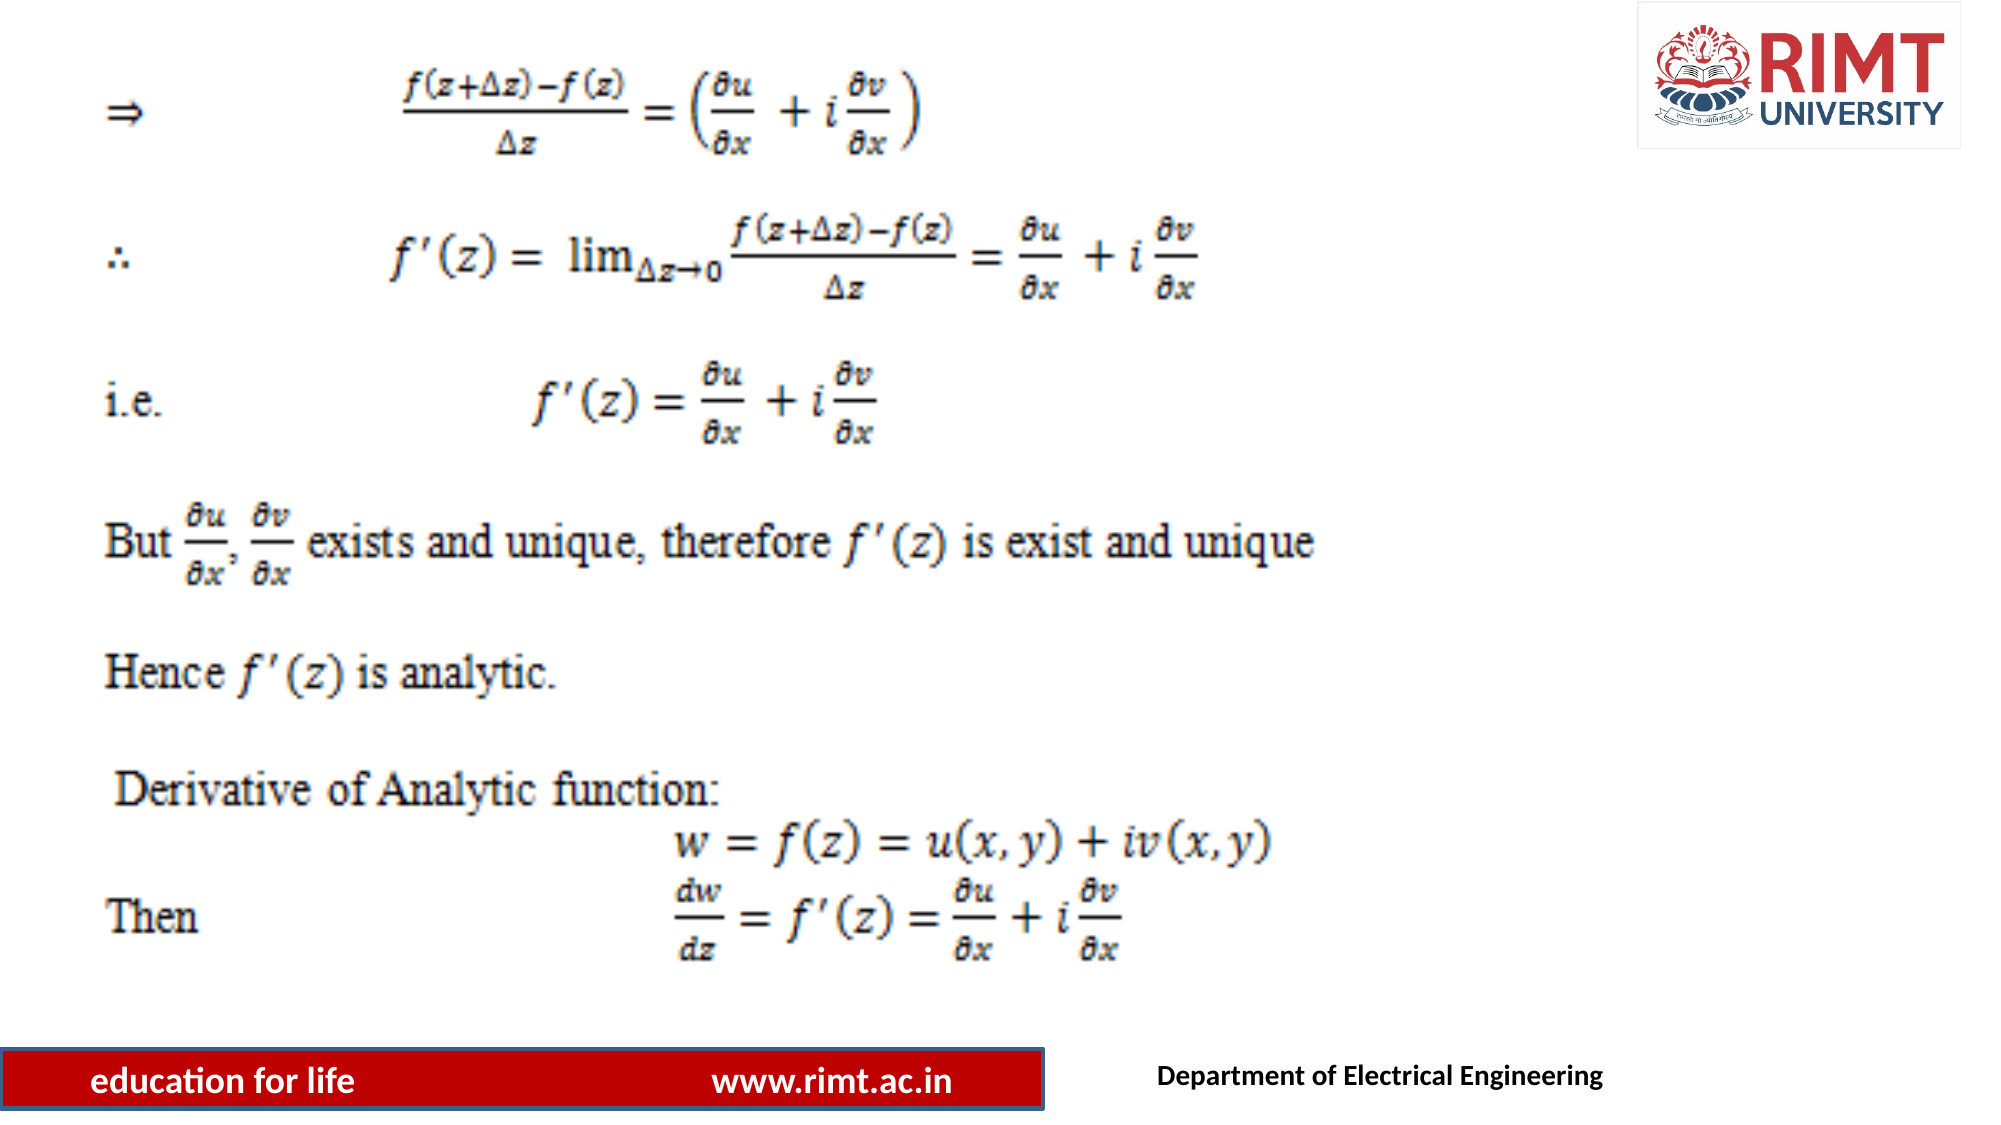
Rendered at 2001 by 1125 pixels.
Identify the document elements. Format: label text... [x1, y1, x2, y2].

picture [59, 34, 1636, 997]
text_box Department of Electrical Engineering [1042, 1044, 1718, 1104]
picture [1637, 1, 1961, 149]
text_box education for life www.rimt.ac.in [0, 1047, 1045, 1111]
